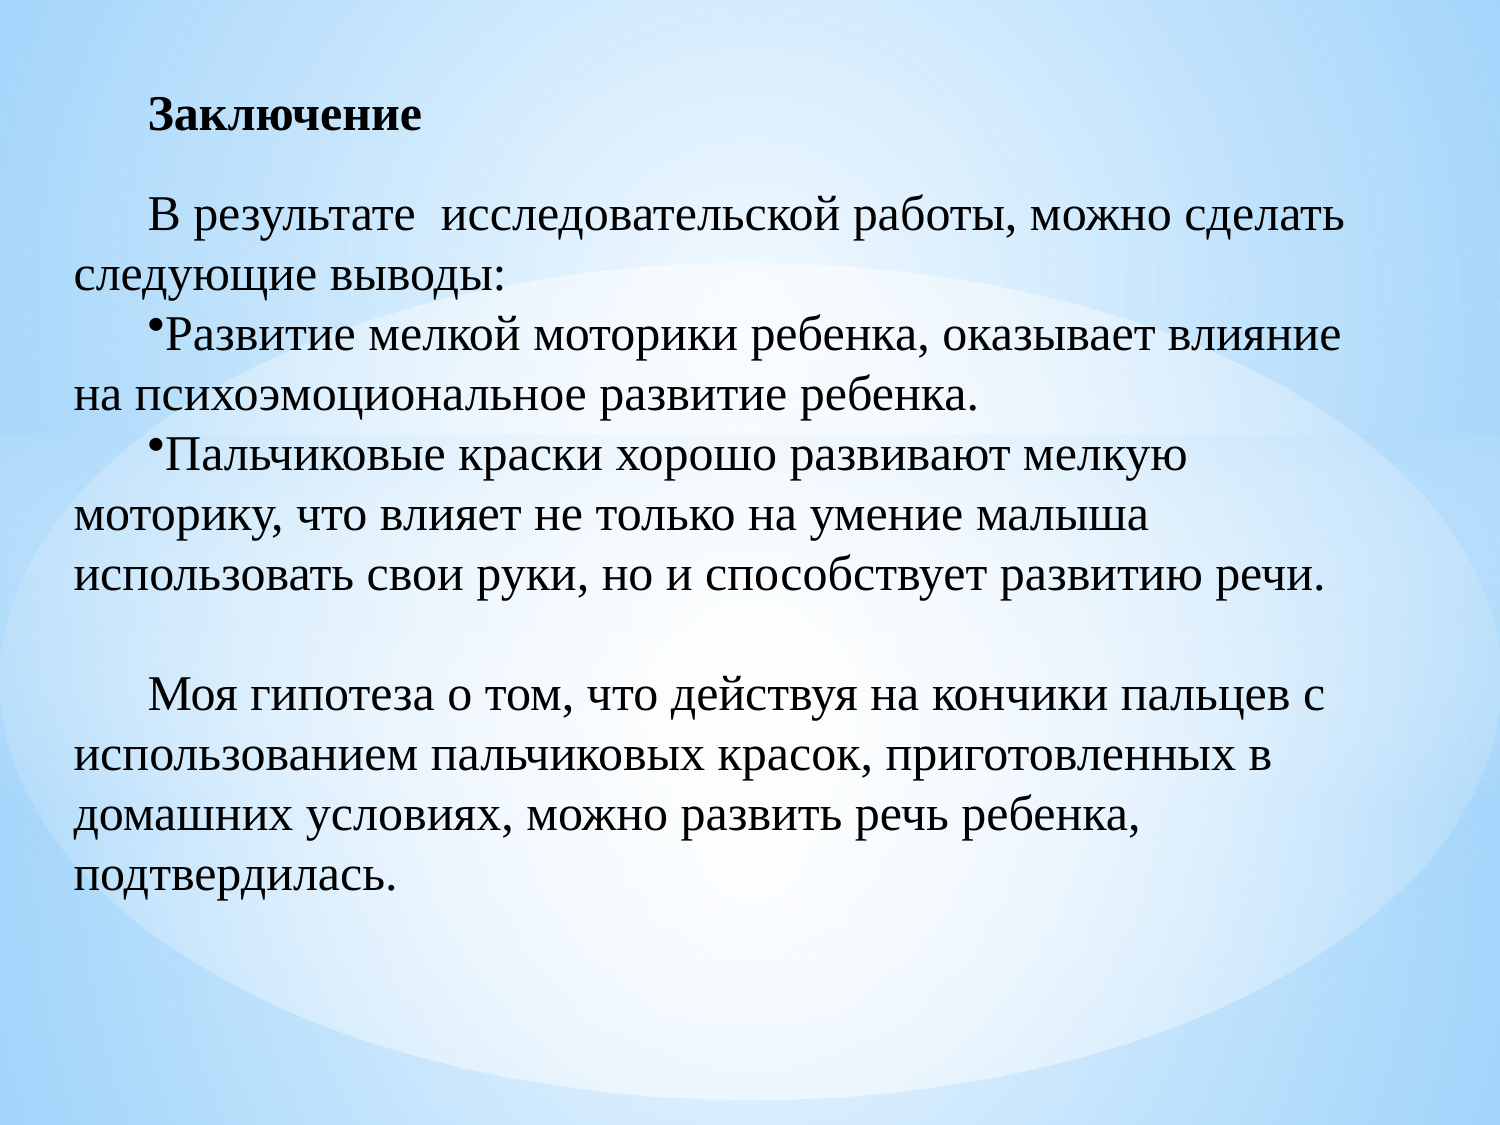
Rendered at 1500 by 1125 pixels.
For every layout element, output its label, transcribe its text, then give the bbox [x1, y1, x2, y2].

subtitle Заключение В результате исследовательской работы, можно сделать следующие выводы: Развитие мелкой моторики ребенка, оказывает влияние на психоэмоциональное развитие ребенка. Пальчиковые краски хорошо развивают мелкую моторику, что влияет не только на умение малыша использовать свои руки, но и способствует развитию речи. Моя гипотеза о том, что действуя на кончики пальцев с использованием пальчиковых красок, приготовленных в домашних условиях, можно развить речь ребенка, подтвердилась. [58, 72, 1419, 908]
